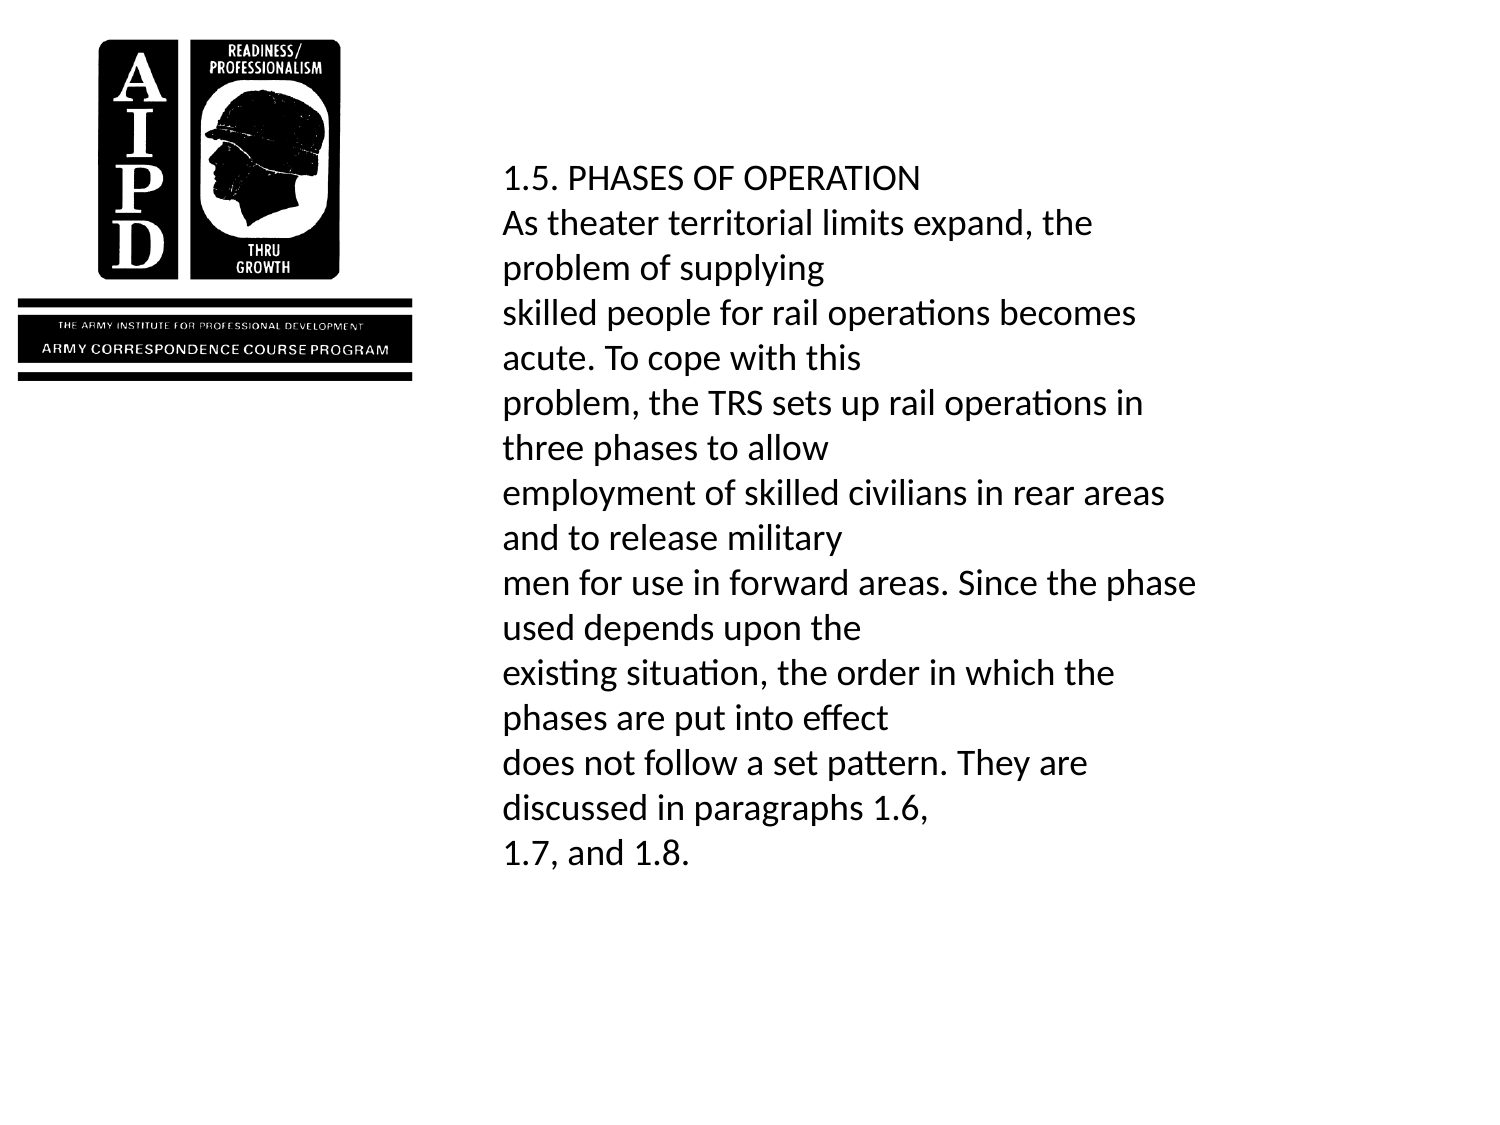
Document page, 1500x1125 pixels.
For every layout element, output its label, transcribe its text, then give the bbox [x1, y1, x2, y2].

text_box 1.5. PHASES OF OPERATION As theater territorial limits expand, the problem of supplying skilled people for rail operations becomes acute. To cope with this problem, the TRS sets up rail operations in three phases to allow employment of skilled civilians in rear areas and to release military men for use in forward areas. Since the phase used depends upon the existing situation, the order in which the phases are put into effect does not follow a set pattern. They are discussed in paragraphs 1.6, 1.7, and 1.8. [487, 145, 1238, 881]
picture [13, 37, 413, 384]
